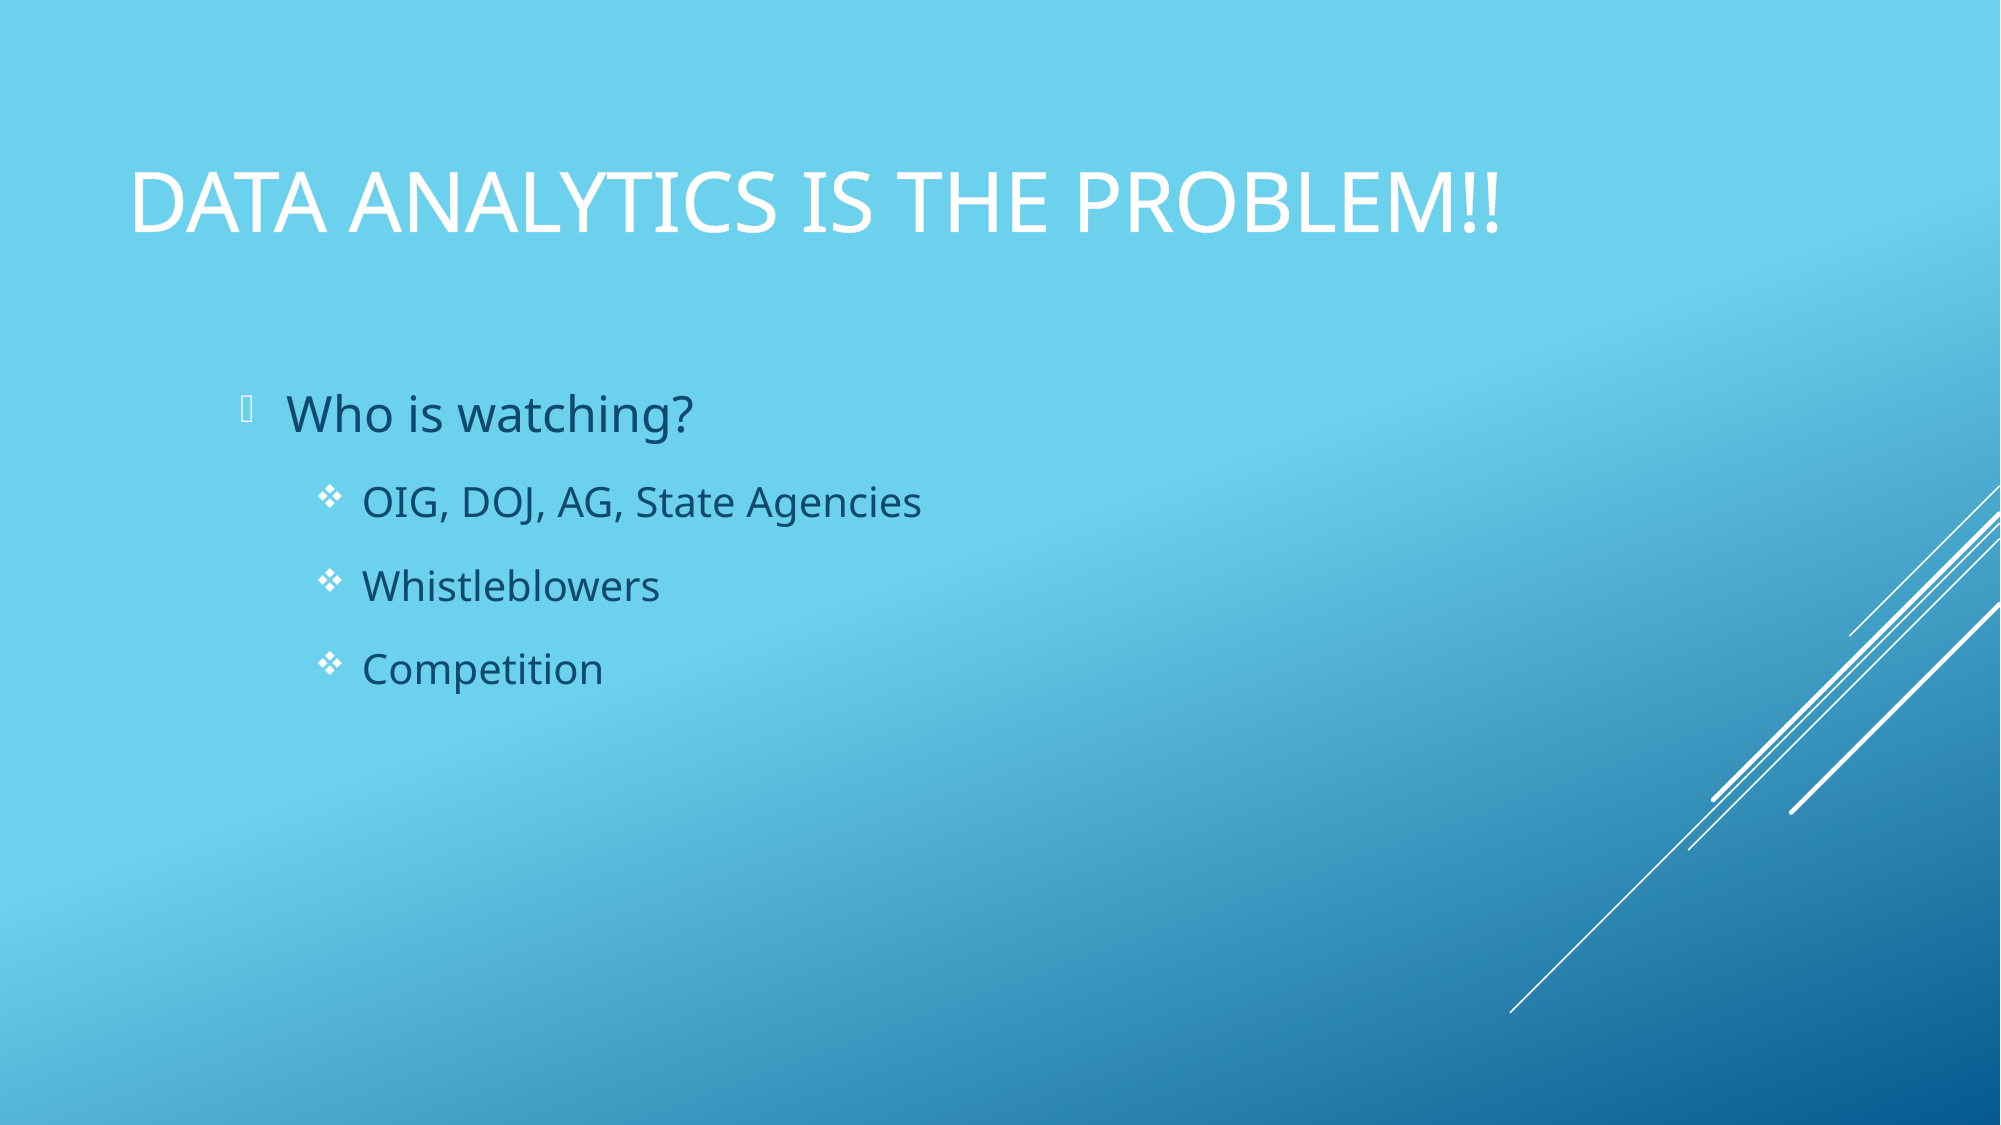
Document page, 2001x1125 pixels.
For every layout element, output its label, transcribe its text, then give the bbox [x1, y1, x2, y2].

title Data Analytics is the Problem!! [112, 75, 1625, 323]
list Who is watching? OIG, DOJ, AG, State Agencies Whistleblowers Competition [225, 299, 1625, 776]
